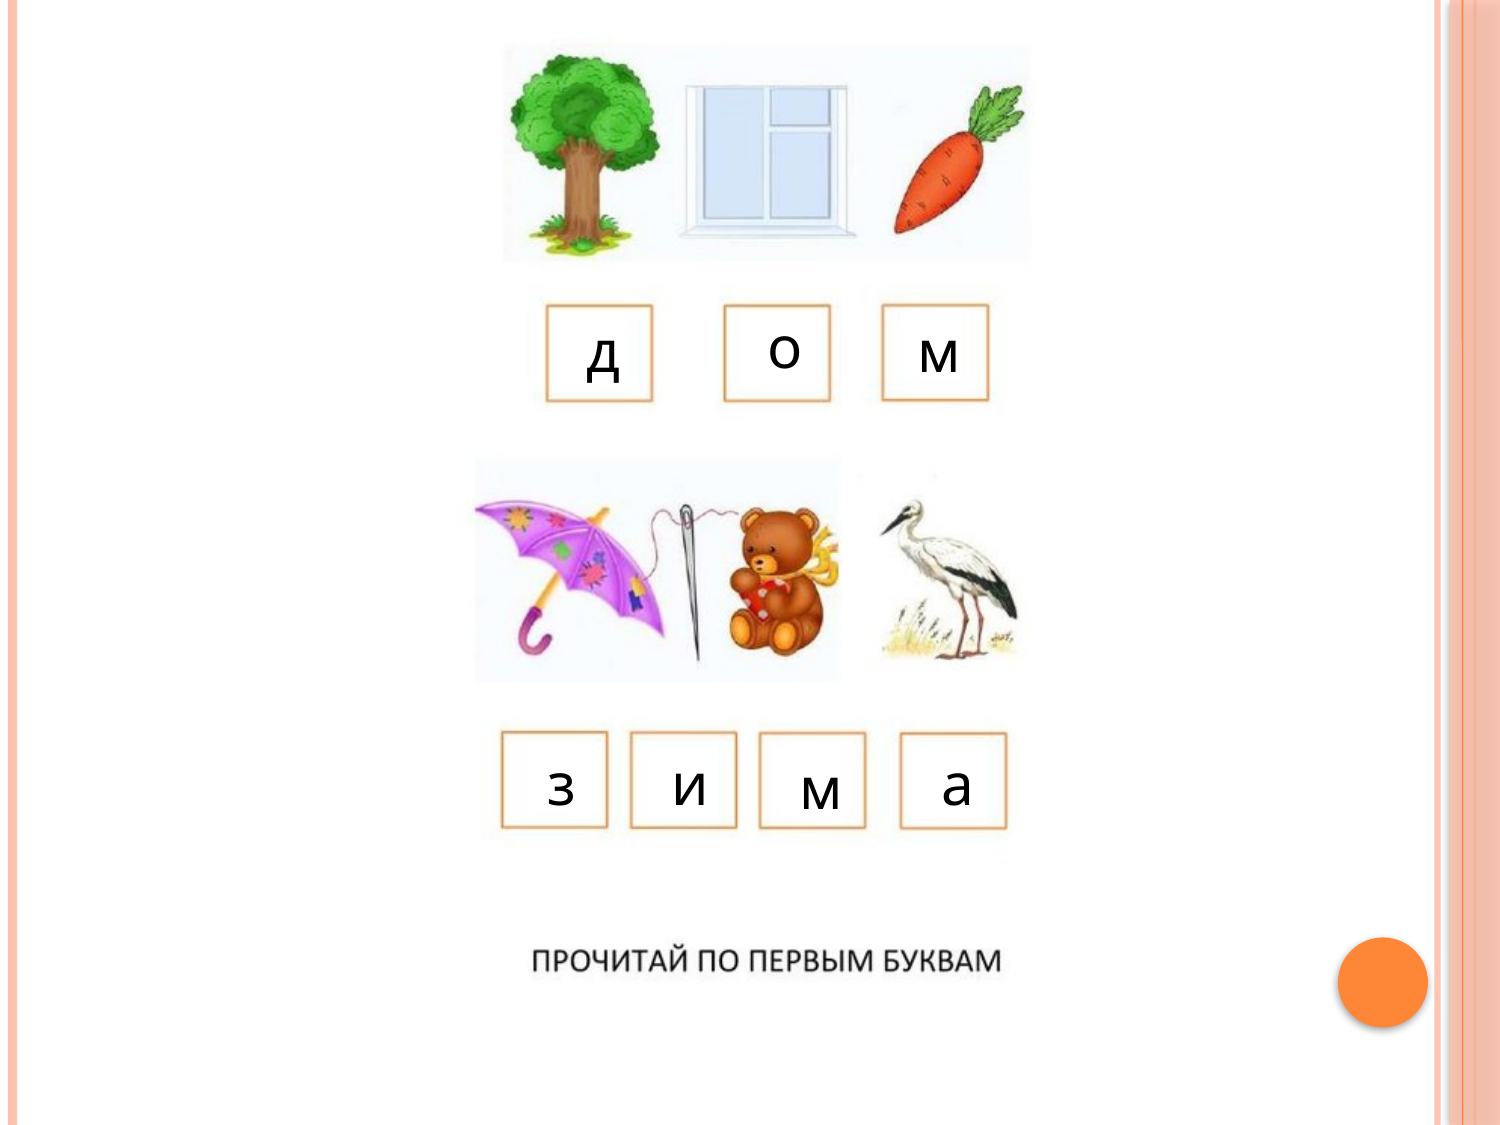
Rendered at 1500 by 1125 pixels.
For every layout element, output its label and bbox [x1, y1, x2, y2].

list [406, 18, 1136, 1075]
